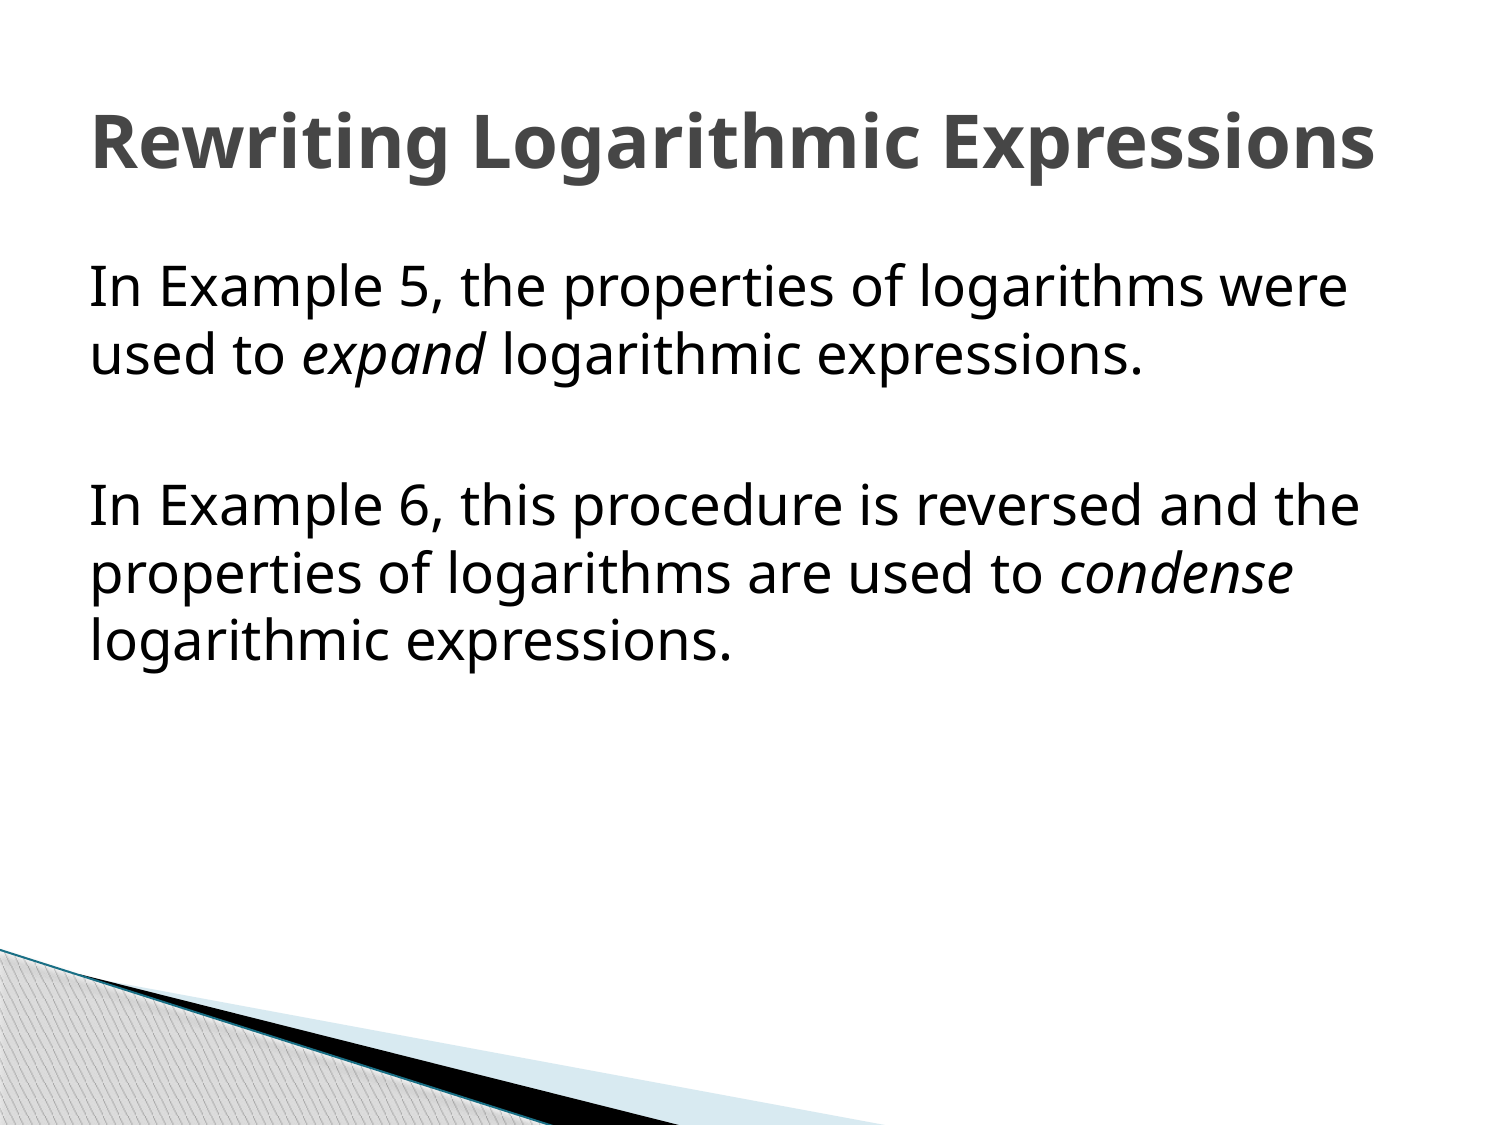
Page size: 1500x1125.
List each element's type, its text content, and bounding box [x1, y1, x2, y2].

list In Example 5, the properties of logarithms were used to expand logarithmic expressions. In Example 6, this procedure is reversed and the properties of logarithms are used to condense logarithmic expressions. [75, 243, 1425, 986]
title Rewriting Logarithmic Expressions [75, 45, 1425, 233]
